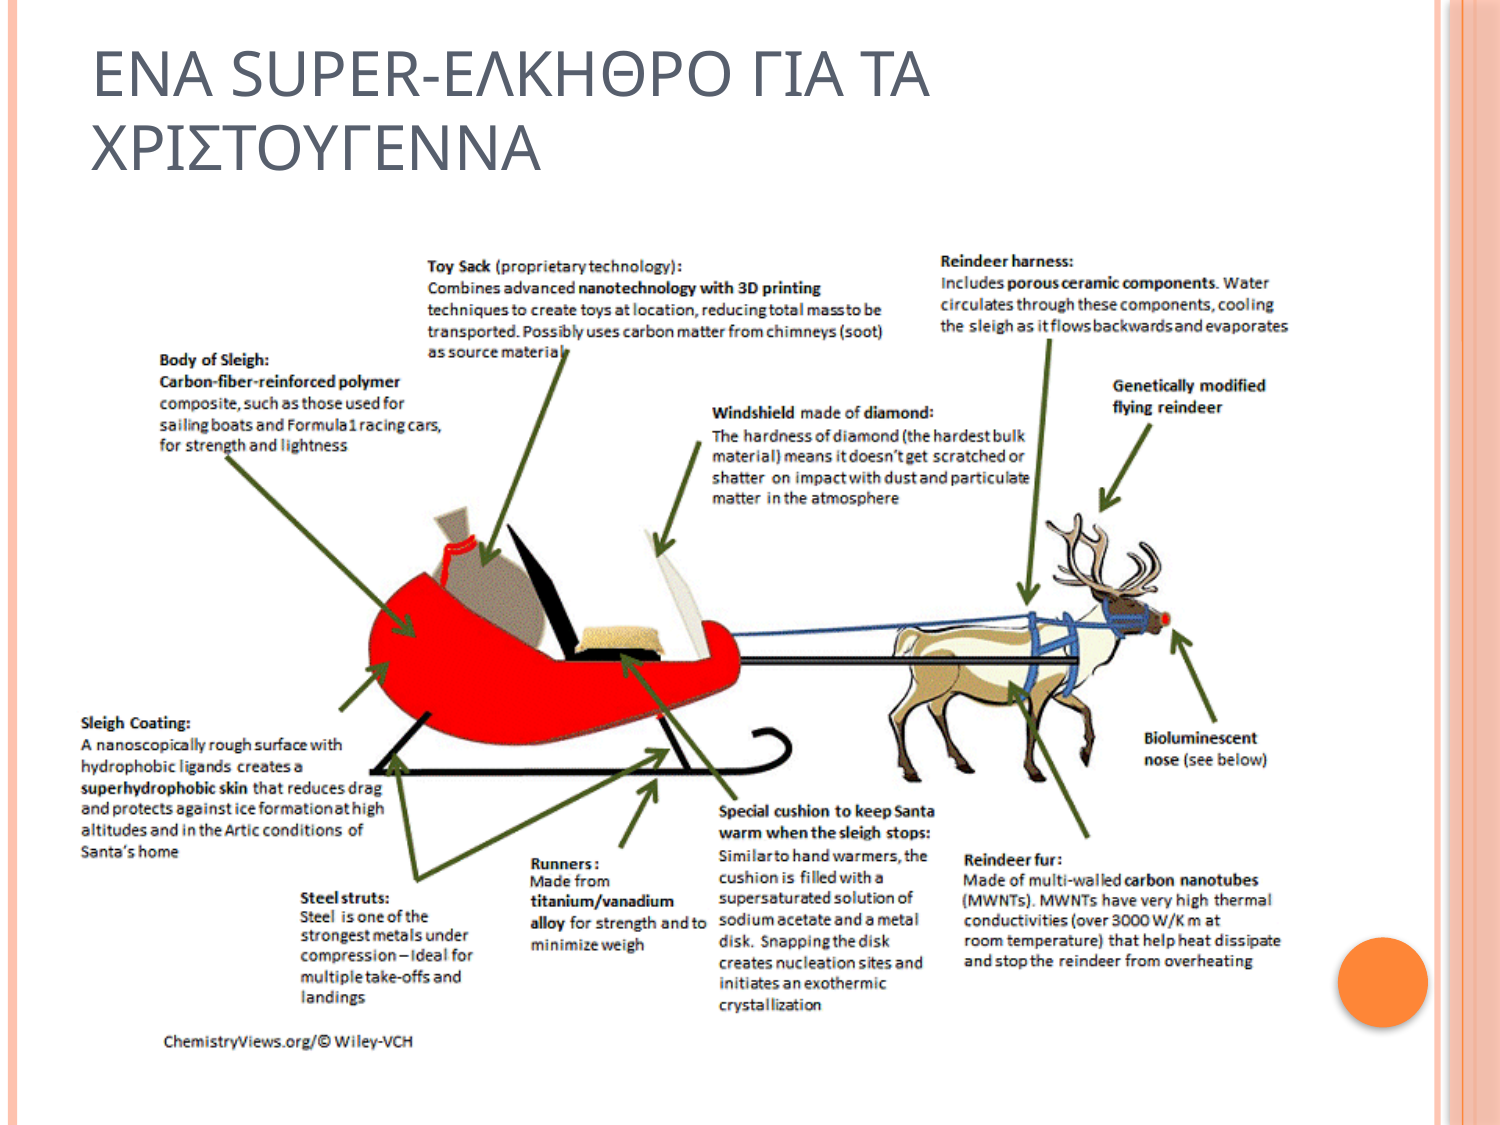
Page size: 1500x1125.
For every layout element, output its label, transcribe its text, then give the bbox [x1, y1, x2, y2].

picture [76, 231, 1296, 1055]
title Ενα super-ελκηθρο για τα χριστουγεννα [76, 3, 1390, 191]
